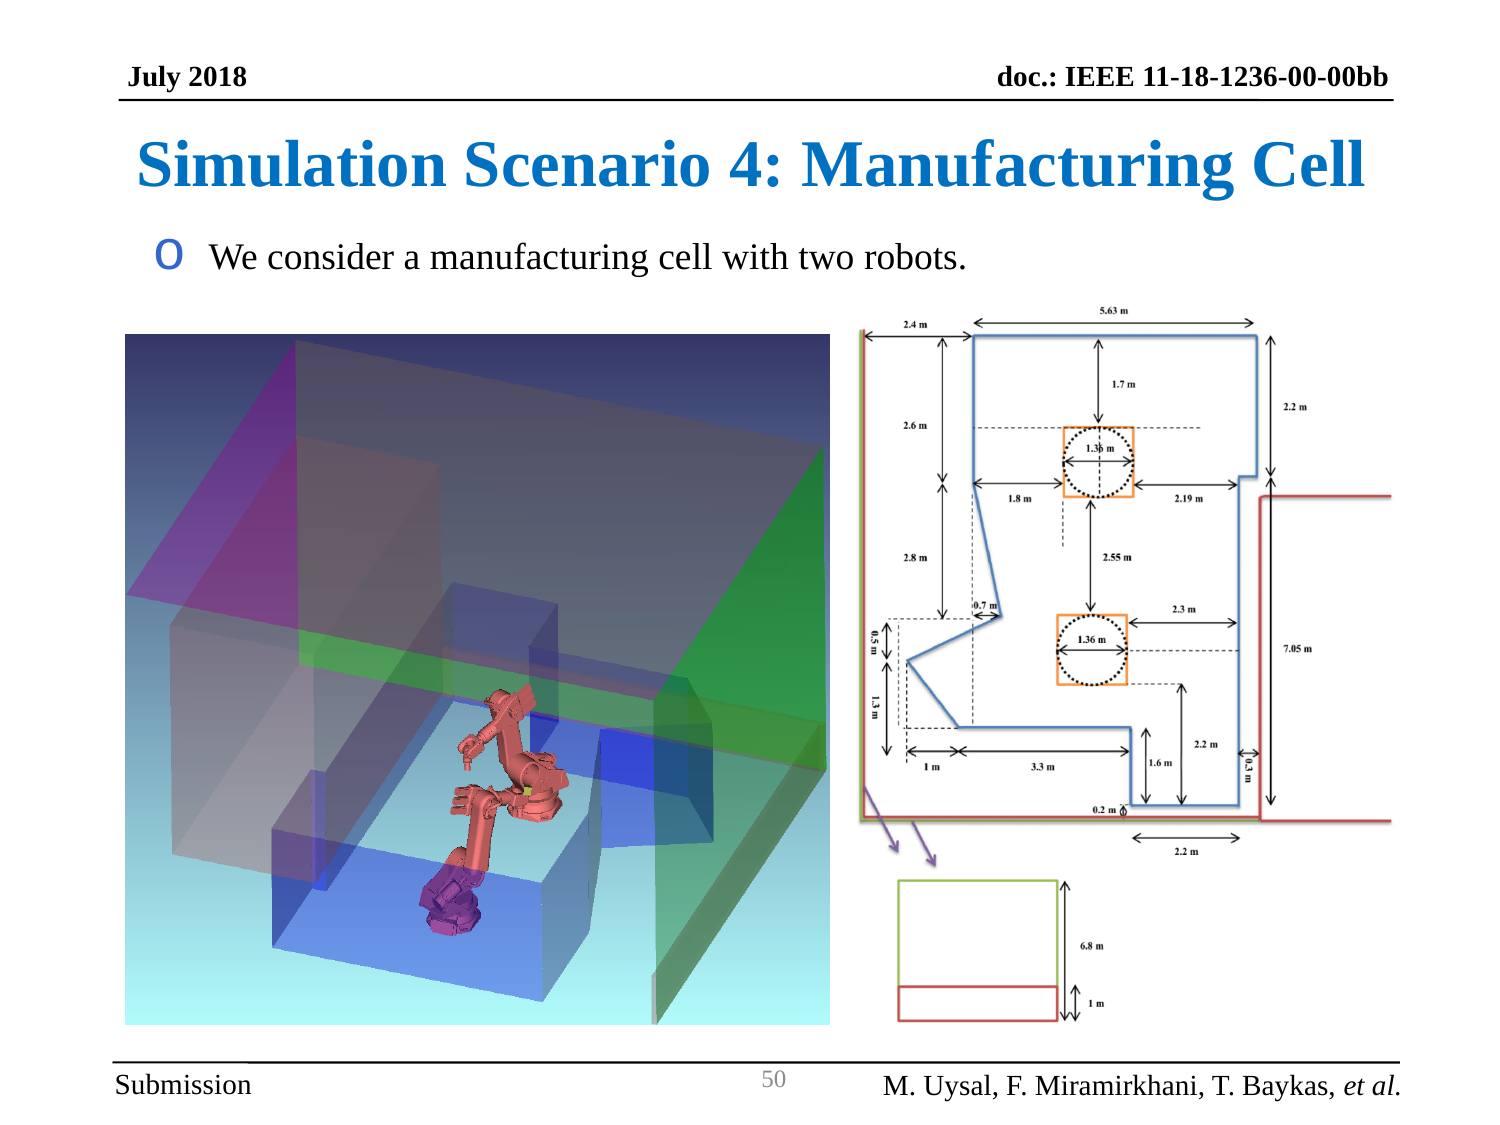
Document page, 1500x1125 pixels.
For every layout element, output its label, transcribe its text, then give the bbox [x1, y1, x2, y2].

text_box Submission [99, 1058, 295, 1108]
slide_number 50 [741, 1062, 802, 1093]
text_box M. Uysal, F. Miramirkhani, T. Baykas, et al. [868, 1058, 1424, 1109]
text_box We consider a manufacturing cell with two robots. [137, 224, 1363, 285]
picture [124, 334, 831, 1026]
text_box July 2018 [112, 49, 263, 100]
text_box doc.: IEEE 11-18-1236-00-00bb [974, 49, 1410, 100]
text_box Simulation Scenario 4: Manufacturing Cell [114, 112, 1390, 213]
picture [849, 299, 1401, 1026]
